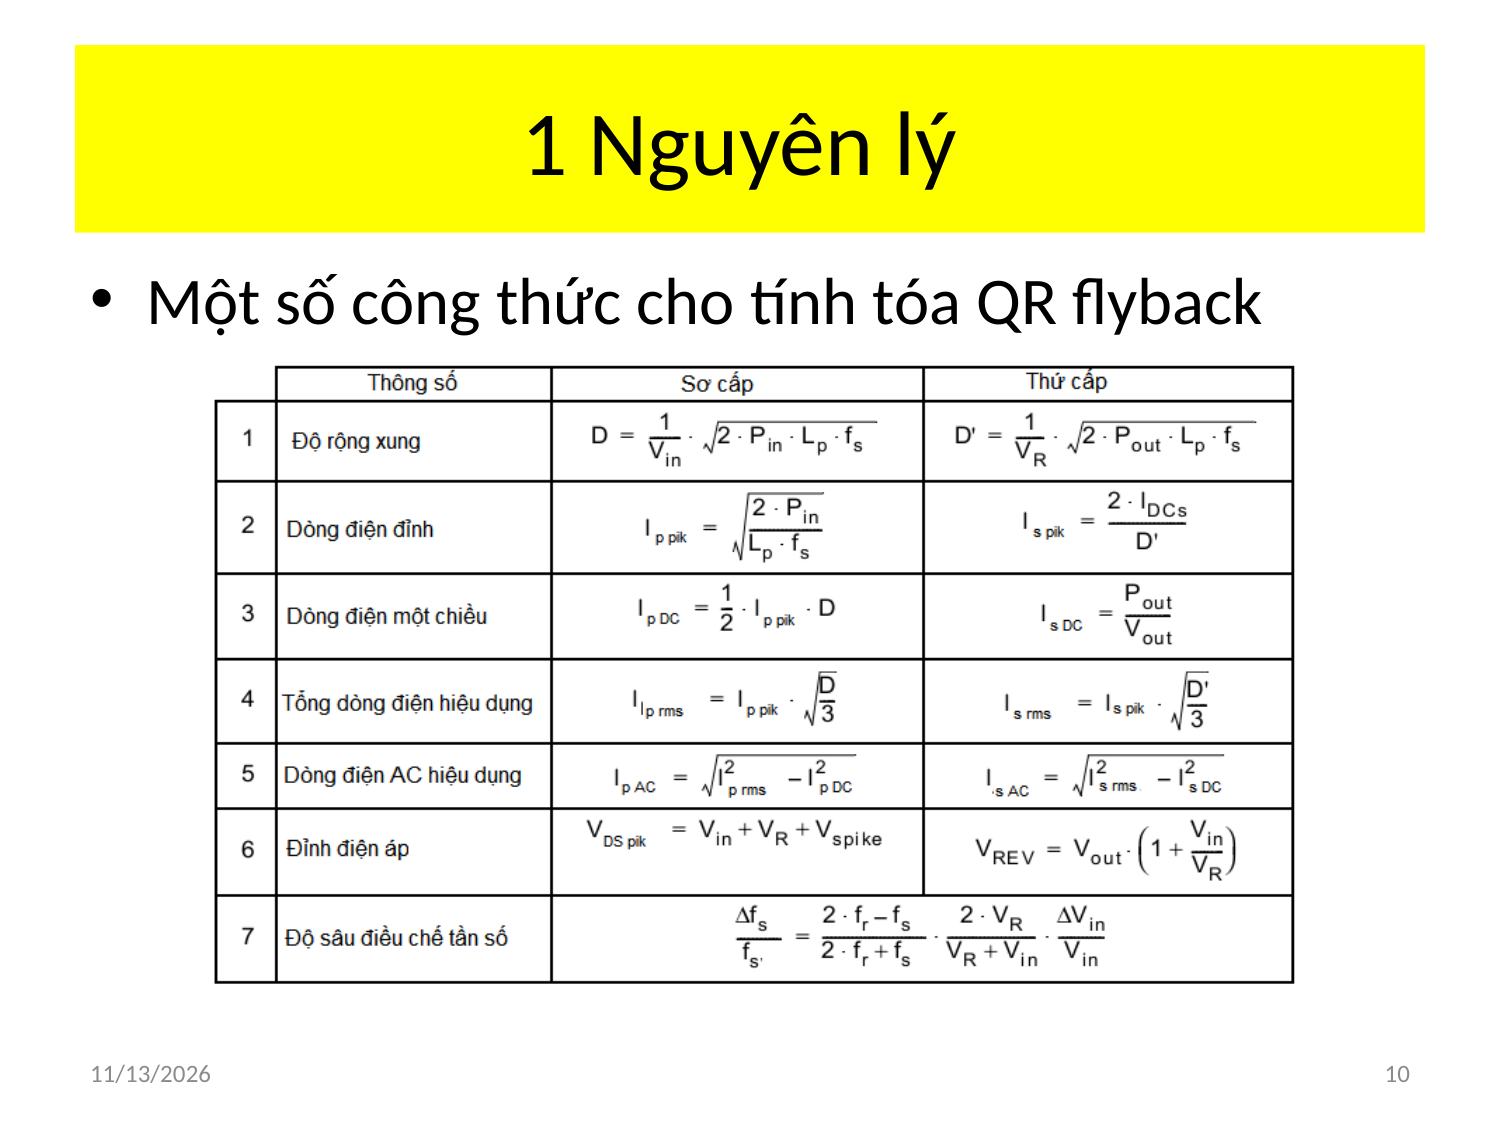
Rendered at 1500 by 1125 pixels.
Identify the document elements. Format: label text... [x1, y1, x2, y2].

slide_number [75, 1042, 425, 1103]
picture [212, 362, 1301, 988]
list Một số công thức cho tính tóa QR flyback [75, 249, 1438, 350]
title 1 Nguyên lý [75, 45, 1425, 233]
slide_number 10 [1074, 1042, 1425, 1103]
